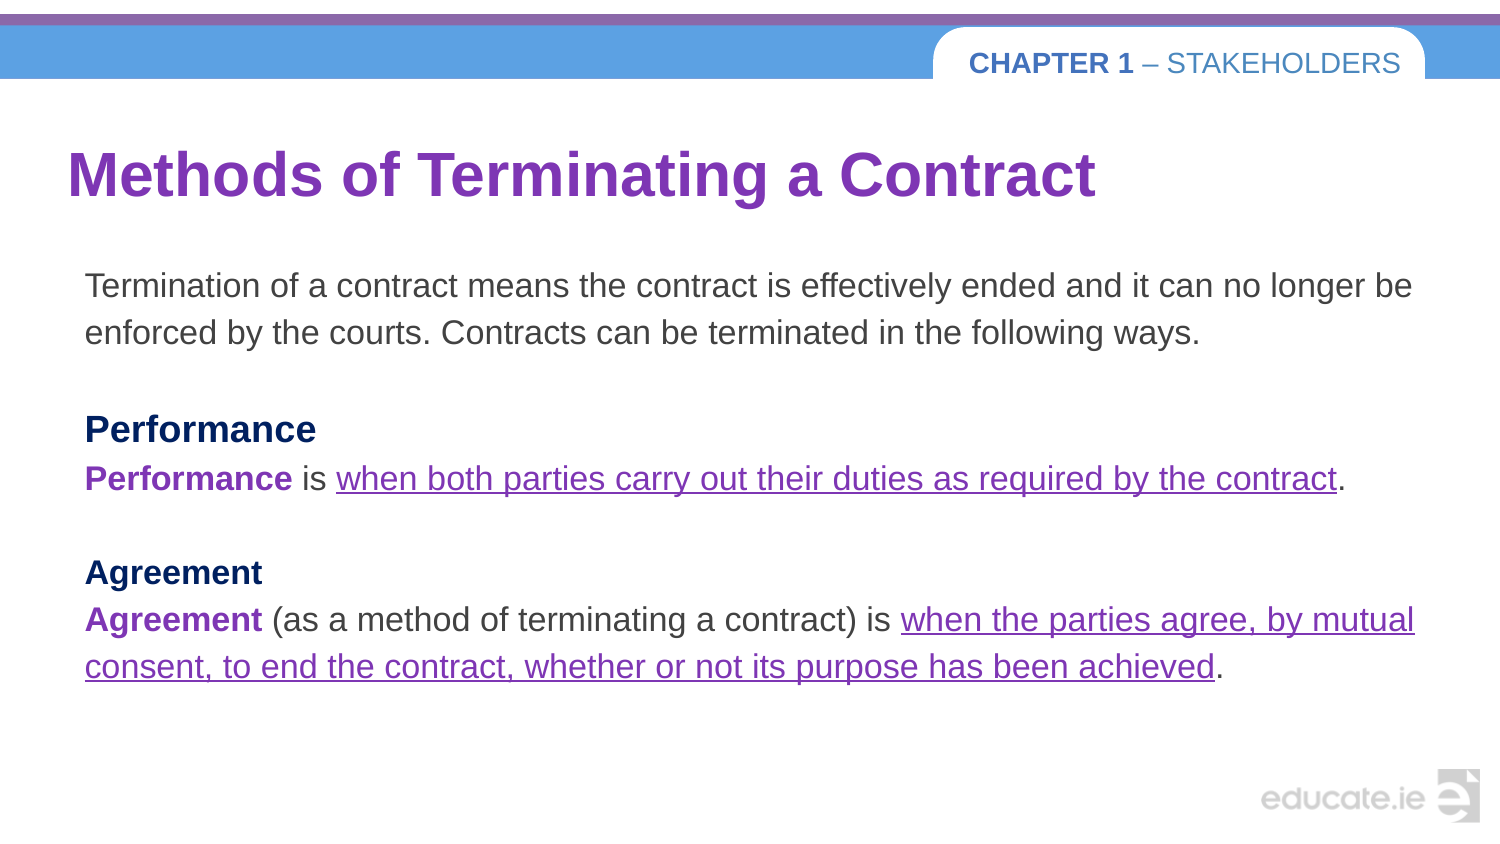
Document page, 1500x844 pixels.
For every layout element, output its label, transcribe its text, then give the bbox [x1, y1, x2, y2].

title Methods of Terminating a Contract [52, 103, 1450, 224]
list Termination of a contract means the contract is effectively ended and it can no longer be enforced by the courts. Contracts can be terminated in the following ways. Performance Performance is when both parties carry out their duties as required by the contract. Agreement Agreement (as a method of terminating a contract) is when the parties agree, by mutual consent, to end the contract, whether or not its purpose has been achieved. [51, 242, 1449, 802]
